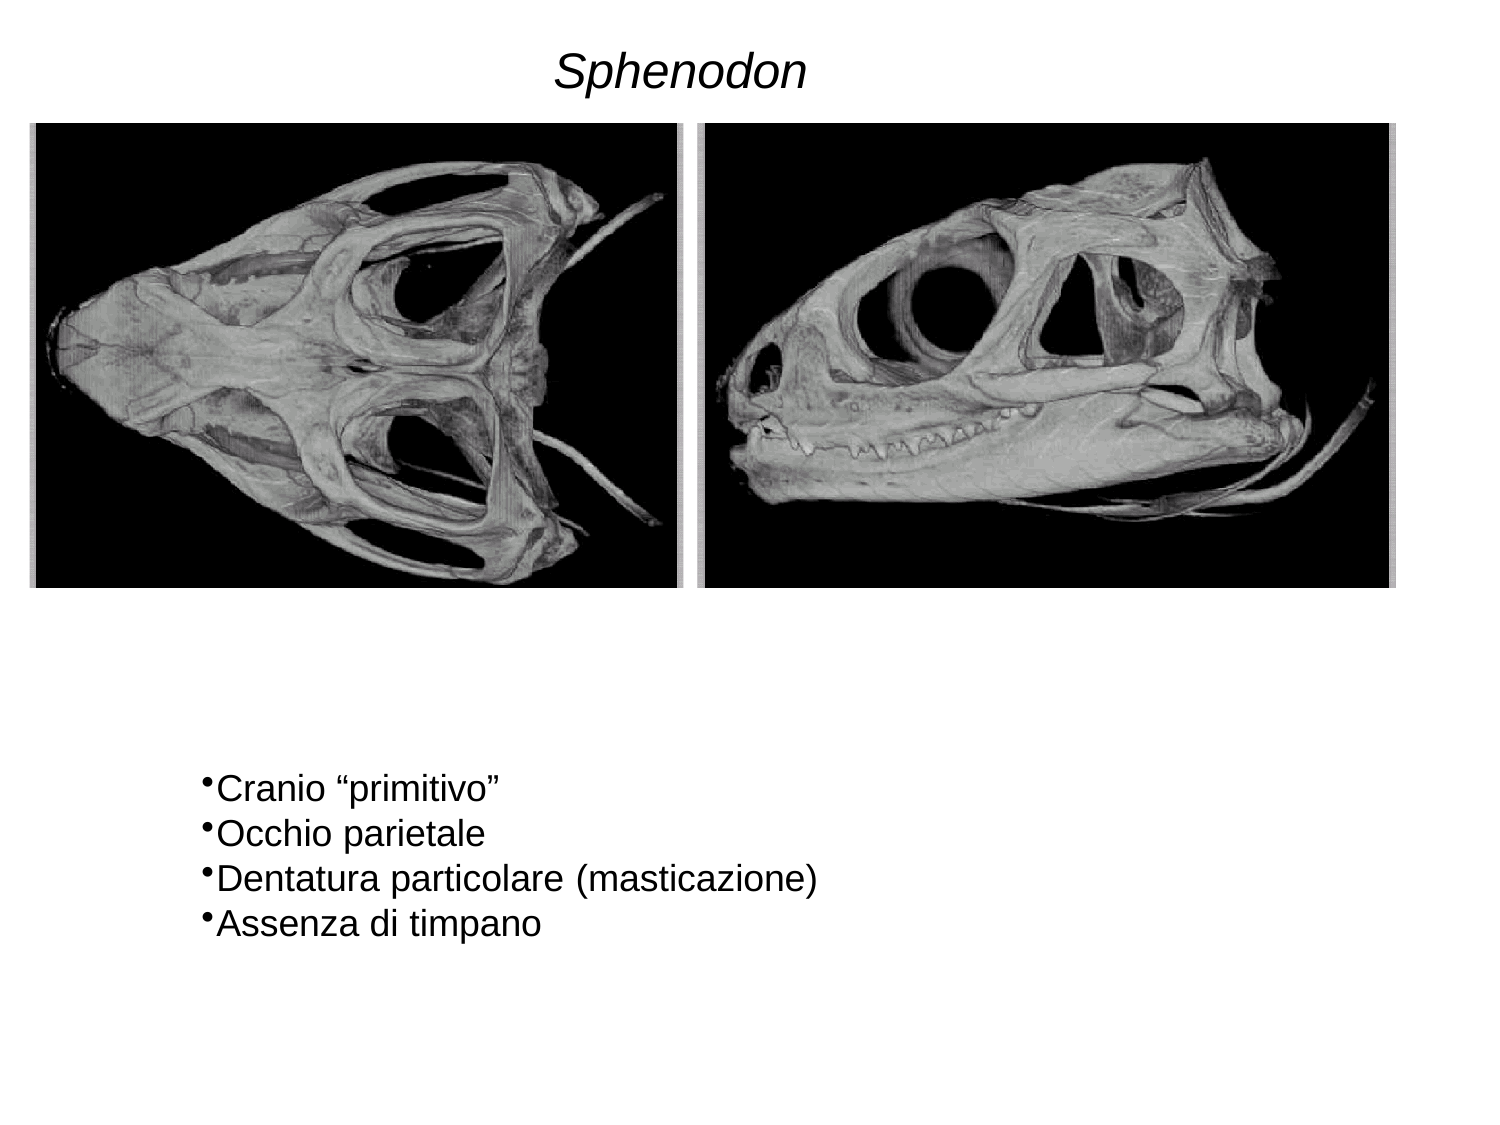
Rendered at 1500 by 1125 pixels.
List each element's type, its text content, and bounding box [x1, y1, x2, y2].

title Sphenodon [549, 37, 892, 227]
text_box [697, 123, 1396, 588]
text_box Cranio “primitivo” Occhio parietale Dentatura particolare (masticazione) Assenza di timpano [200, 762, 825, 944]
text_box [29, 123, 684, 588]
